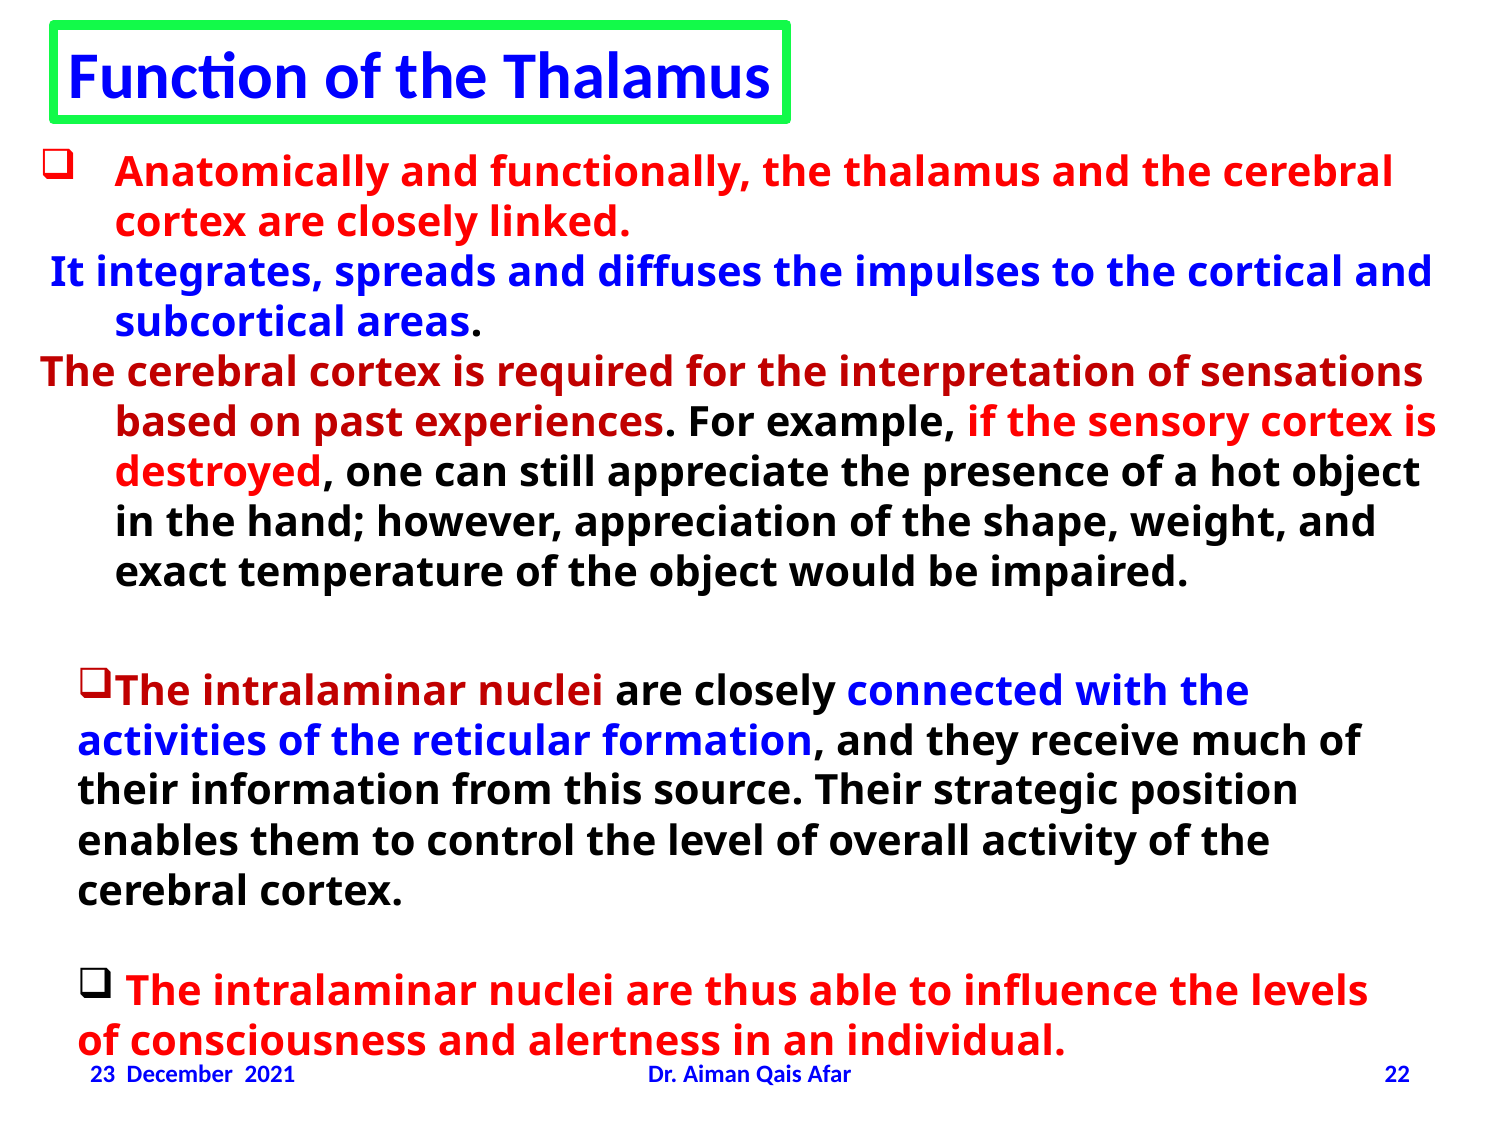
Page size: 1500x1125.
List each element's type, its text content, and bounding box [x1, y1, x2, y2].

text_box Function of the Thalamus [53, 24, 787, 120]
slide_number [75, 1071, 425, 1103]
slide_number 22 [1350, 1071, 1425, 1103]
text_box The intralaminar nuclei are closely connected with the activities of the reticular formation, and they receive much of their information from this source. Their strategic position enables them to control the level of overall activity of the cerebral cortex. The intralaminar nuclei are thus able to influence the levels of consciousness and alertness in an individual. [62, 605, 1425, 1071]
footer Dr. Aiman Qais Afar [512, 1071, 988, 1103]
text_box Anatomically and functionally, the thalamus and the cerebral cortex are closely linked. It integrates, spreads and diffuses the impulses to the cortical and subcortical areas. The cerebral cortex is required for the interpretation of sensations based on past experiences. For example, if the sensory cortex is destroyed, one can still appreciate the presence of a hot object in the hand; however, appreciation of the shape, weight, and exact temperature of the object would be impaired. [24, 137, 1463, 603]
